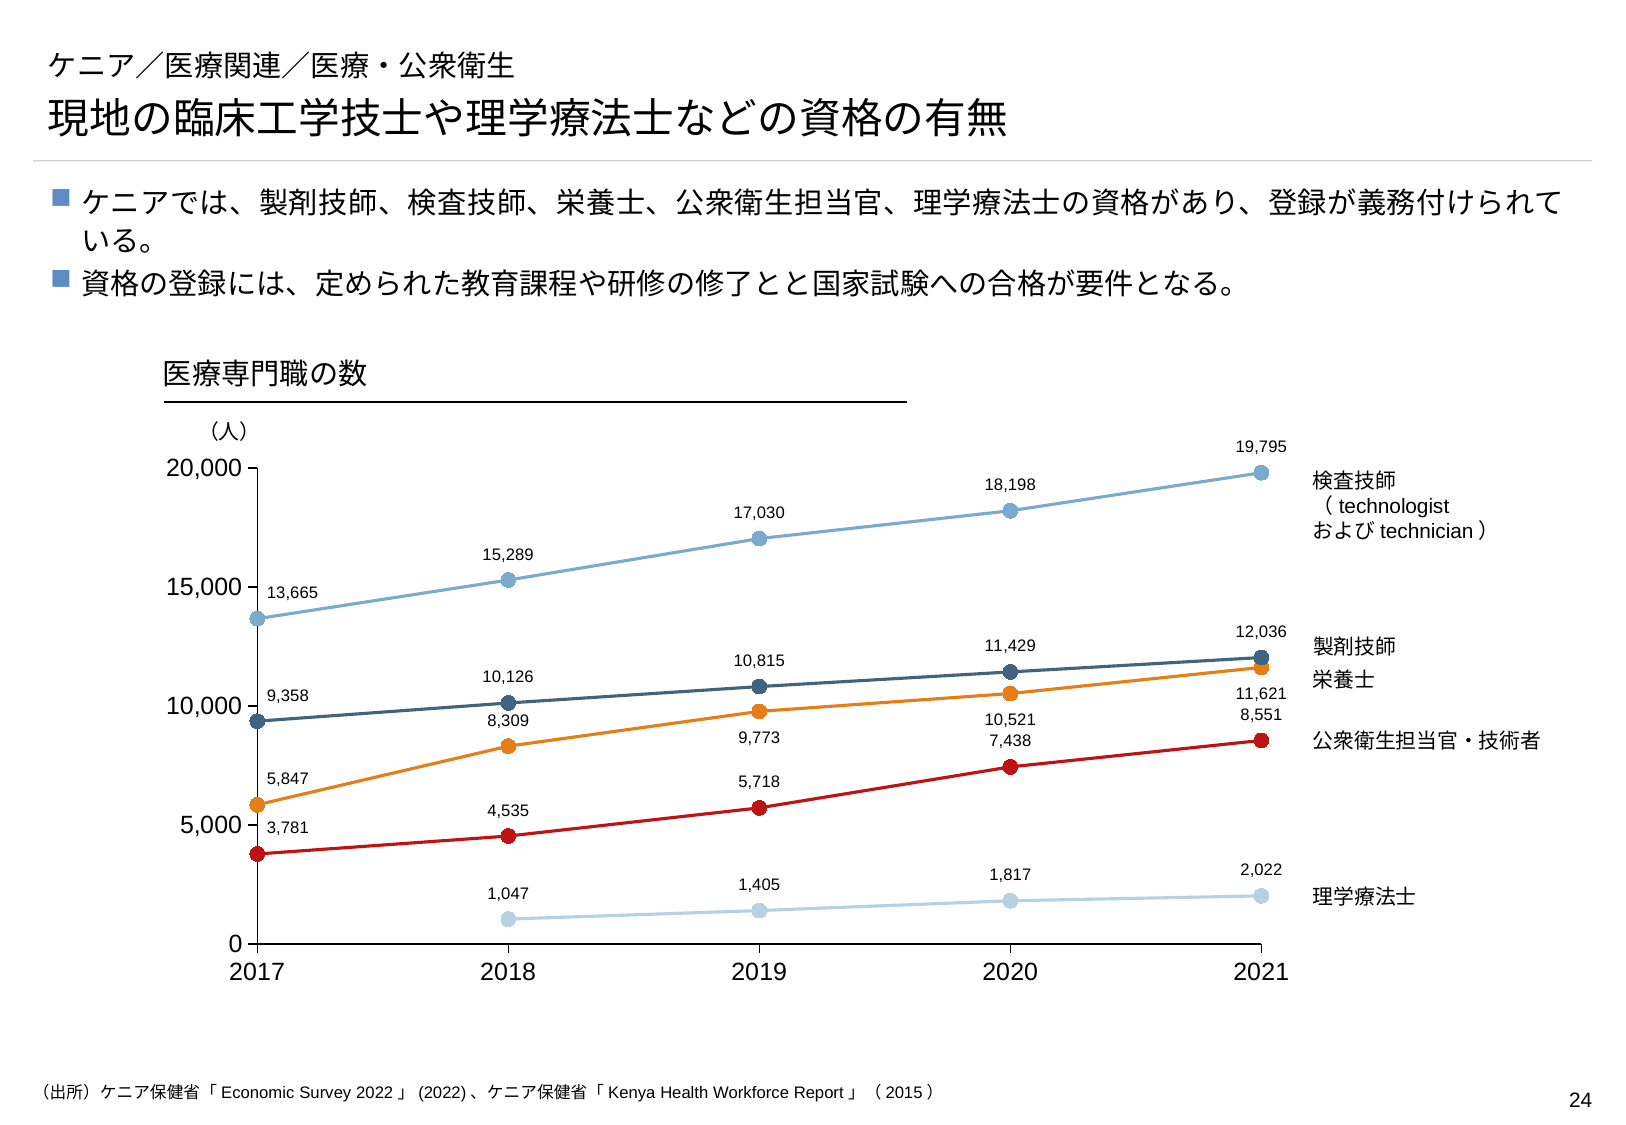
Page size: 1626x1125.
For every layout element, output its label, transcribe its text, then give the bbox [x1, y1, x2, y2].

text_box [162, 354, 908, 403]
text_box ケニアでは、製剤技師、検査技師、栄養士、公衆衛生担当官、理学療法士の資格があり、登録が義務付けられている。 資格の登録には、定められた教育課程や研修の修了とと国家試験への合格が要件となる。 [49, 180, 1564, 301]
text_box 製剤技師 [1319, 633, 1397, 659]
text_box 検査技師 （technologist およびtechnician） [1319, 467, 1475, 543]
text_box （人） [198, 418, 262, 431]
text_box 公衆衛生担当官・技術者 [1319, 728, 1532, 754]
chart [140, 432, 1314, 999]
text_box （出所）ケニア保健省「Economic Survey 2022」(2022)、ケニア保健省「Kenya Health Workforce Report」（2015） [32, 1082, 1486, 1103]
list 現地の臨床工学技士や理学療法士などの資格の有無 [32, 0, 1593, 149]
text_box 栄養士 [1319, 666, 1376, 692]
text_box 理学療法士 [1319, 883, 1418, 909]
